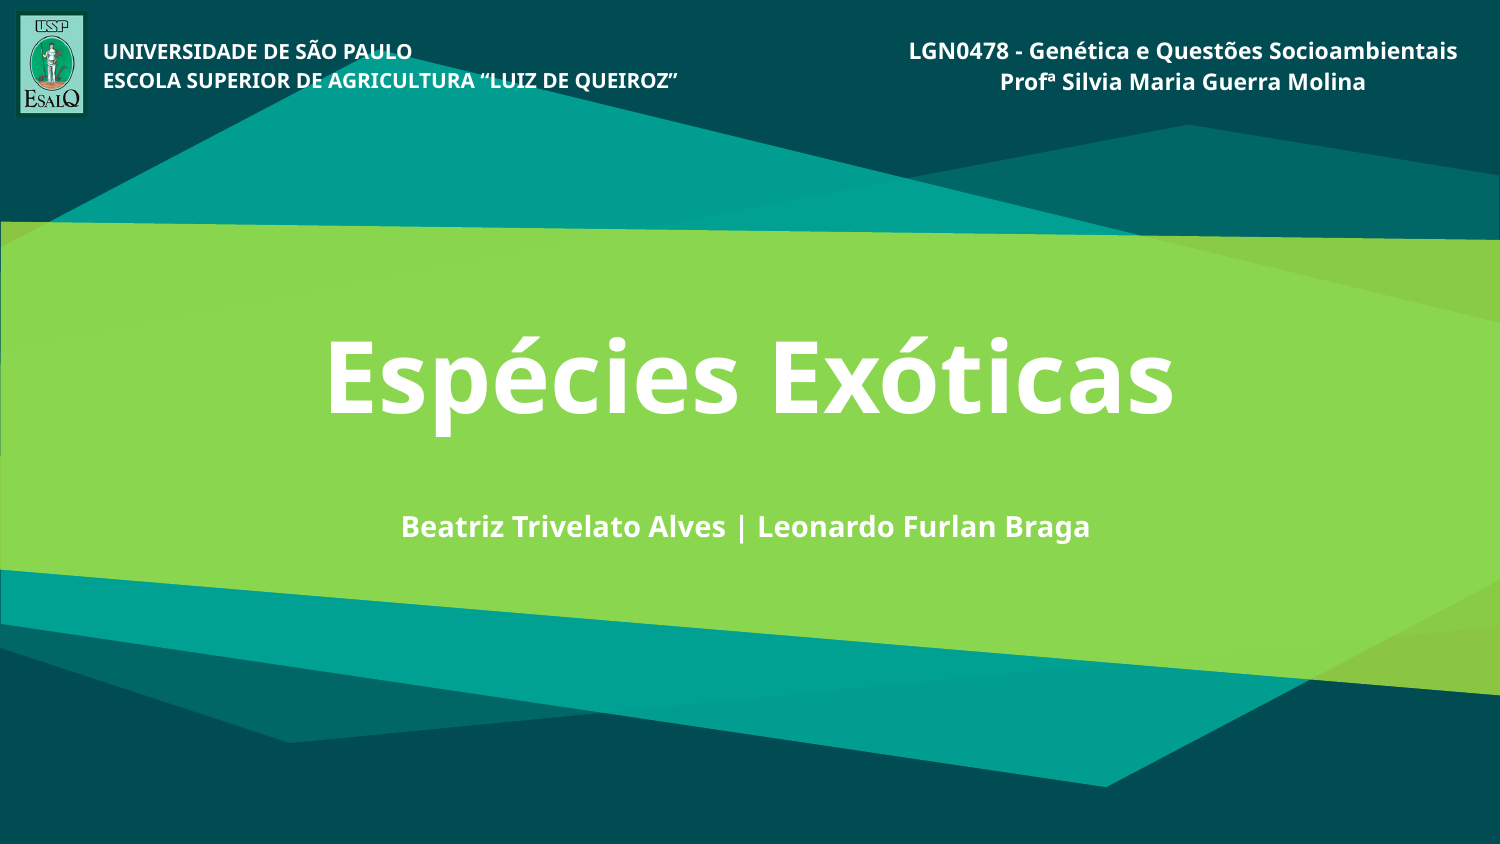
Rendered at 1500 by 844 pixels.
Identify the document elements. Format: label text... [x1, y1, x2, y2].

text_box LGN0478 - Genética e Questões Socioambientais Profª Silvia Maria Guerra Molina [874, 10, 1493, 118]
picture [15, 10, 89, 118]
text_box UNIVERSIDADE DE SÃO PAULO ESCOLA SUPERIOR DE AGRICULTURA “LUIZ DE QUEIROZ” [93, 32, 718, 96]
title Espécies Exóticas [281, 278, 1218, 470]
text_box Beatriz Trivelato Alves | Leonardo Furlan Braga [281, 480, 1218, 573]
